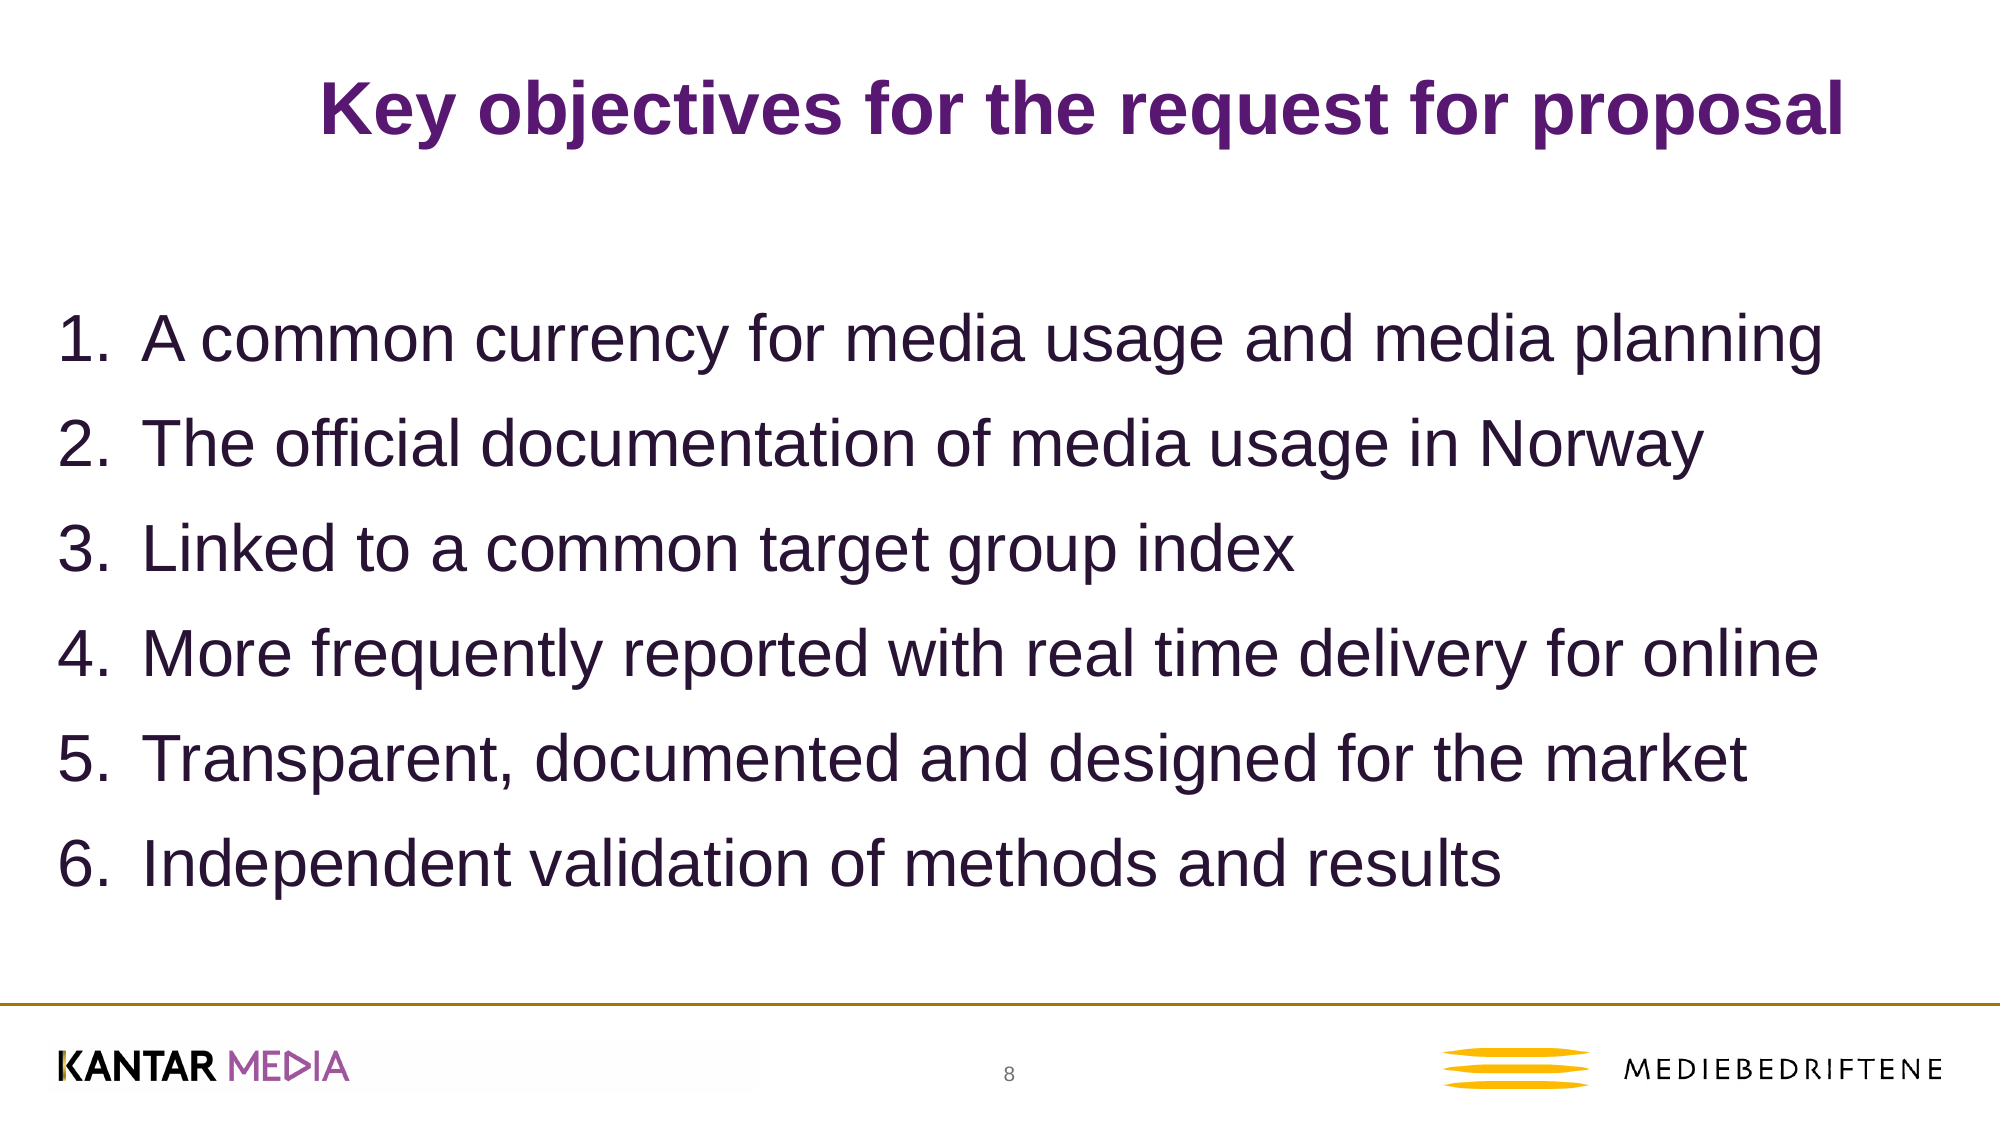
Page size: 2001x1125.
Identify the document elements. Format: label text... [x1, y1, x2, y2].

list A common currency for media usage and media planning The official documentation of media usage in Norway Linked to a common target group index More frequently reported with real time delivery for online Transparent, documented and designed for the market Independent validation of methods and results [57, 189, 2000, 1003]
picture [48, 1039, 759, 1093]
slide_number 8 [856, 1056, 1016, 1089]
title Key objectives for the request for proposal [35, 59, 2000, 267]
picture [1443, 1048, 1941, 1089]
